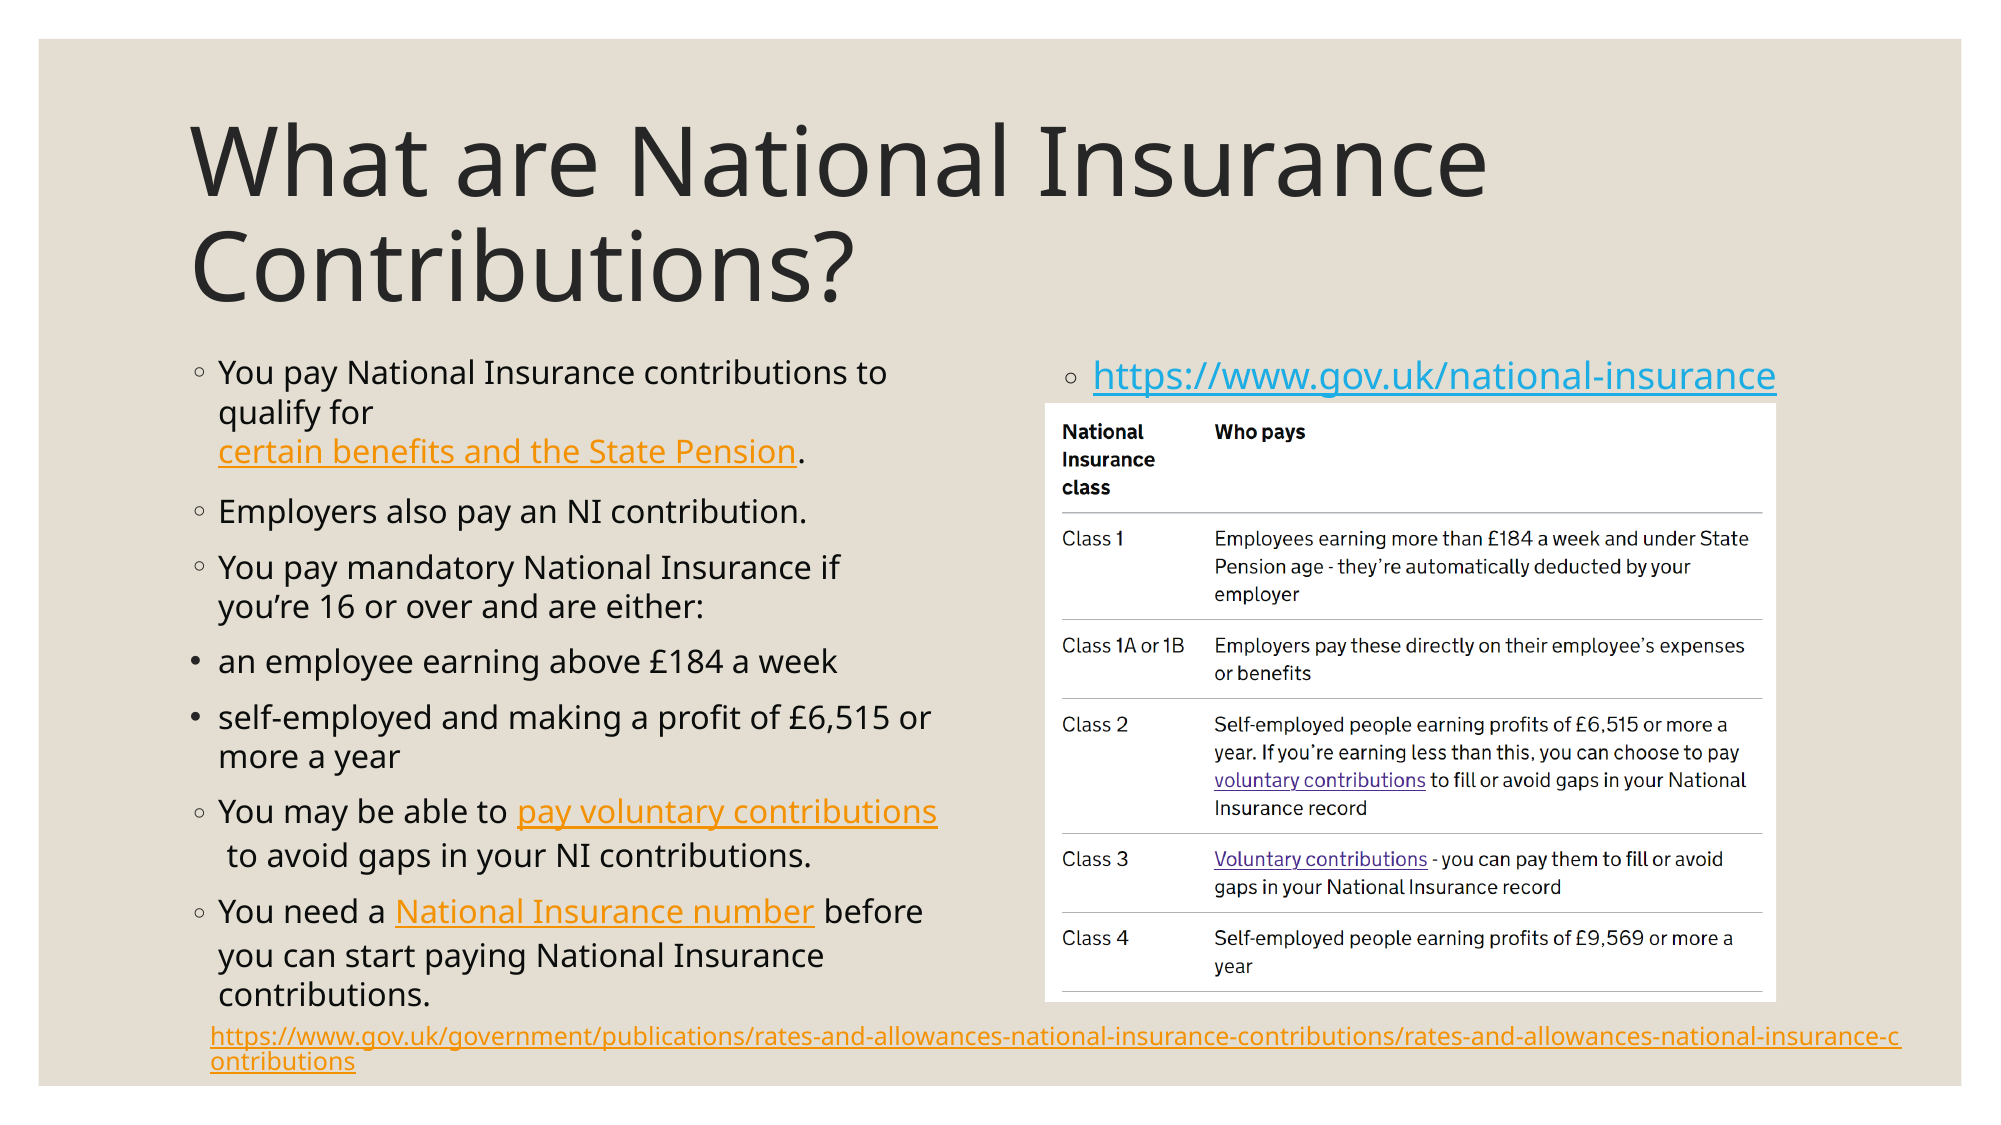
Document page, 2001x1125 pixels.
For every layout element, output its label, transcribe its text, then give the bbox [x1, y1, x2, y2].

title What are National Insurance Contributions? [174, 105, 1825, 331]
list https://www.gov.uk/national-insurance [1044, 345, 1825, 960]
list You pay National Insurance contributions to qualify for certain benefits and the State Pension. Employers also pay an NI contribution. You pay mandatory National Insurance if you’re 16 or over and are either: an employee earning above £184 a week self-employed and making a profit of £6,515 or more a year You may be able to pay voluntary contributions to avoid gaps in your NI contributions. You need a National Insurance number before you can start paying National Insurance contributions. [174, 345, 955, 1036]
text_box https://www.gov.uk/government/publications/rates-and-allowances-national-insurance-contributions/rates-and-allowances-national-insurance-contributions [195, 1013, 1922, 1092]
picture [1044, 403, 1777, 1002]
